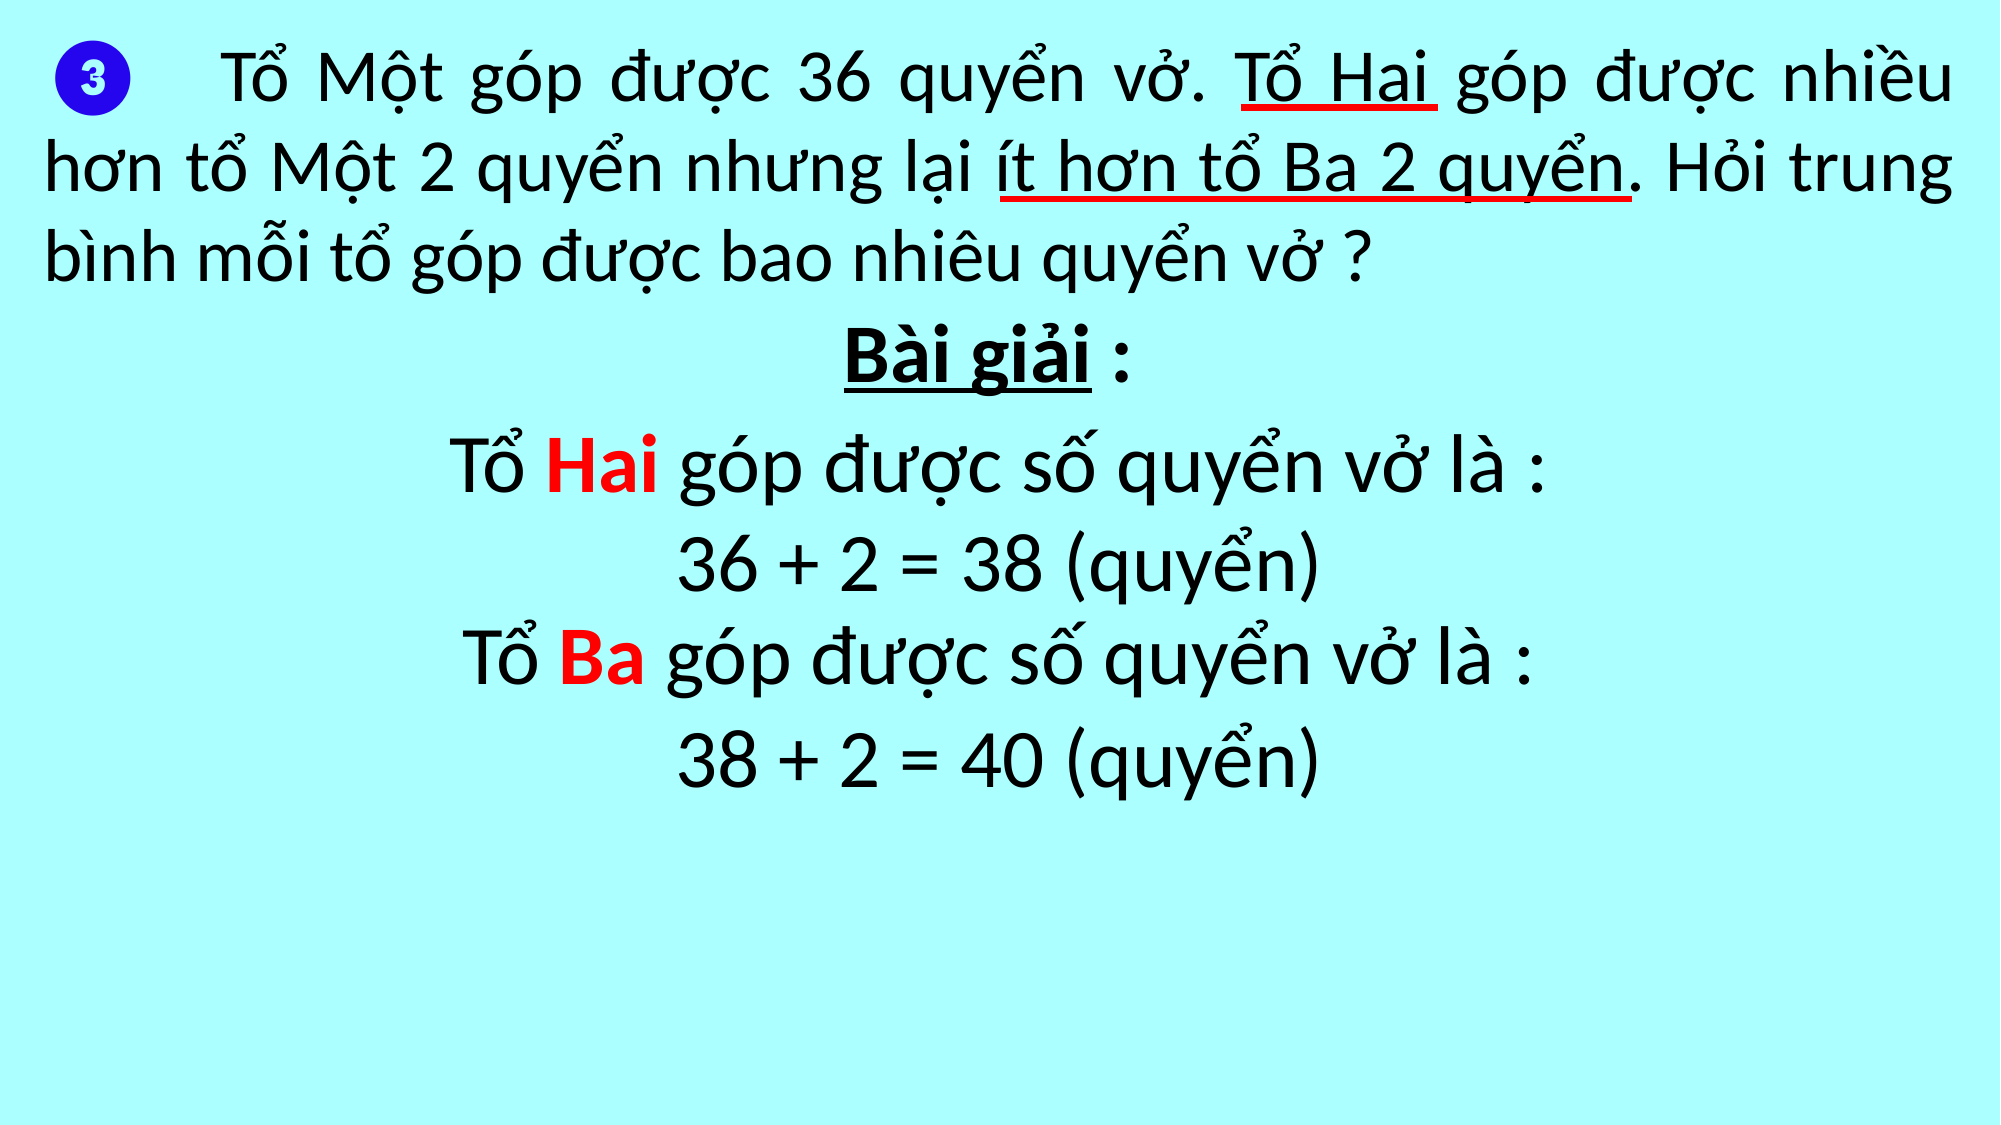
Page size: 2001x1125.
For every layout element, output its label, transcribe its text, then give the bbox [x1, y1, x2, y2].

text_box 38 + 2 = 40 (quyển) [88, 706, 1911, 801]
text_box Bài giải : [828, 285, 1172, 412]
text_box 36 + 2 = 38 (quyển) [88, 510, 1911, 603]
text_box Tổ Ba góp được số quyển vở là : [88, 603, 1911, 698]
text_box Tổ Hai góp được số quyển vở là : [88, 412, 1911, 507]
text_box ❸ Tổ Một góp được 36 quyển vở. Tổ Hai góp được nhiều hơn tổ Một 2 quyển nhưng lại ít hơn tổ Ba 2 quyển. Hỏi trung bình mỗi tổ góp được bao nhiêu quyển vở ? [27, 10, 1973, 312]
